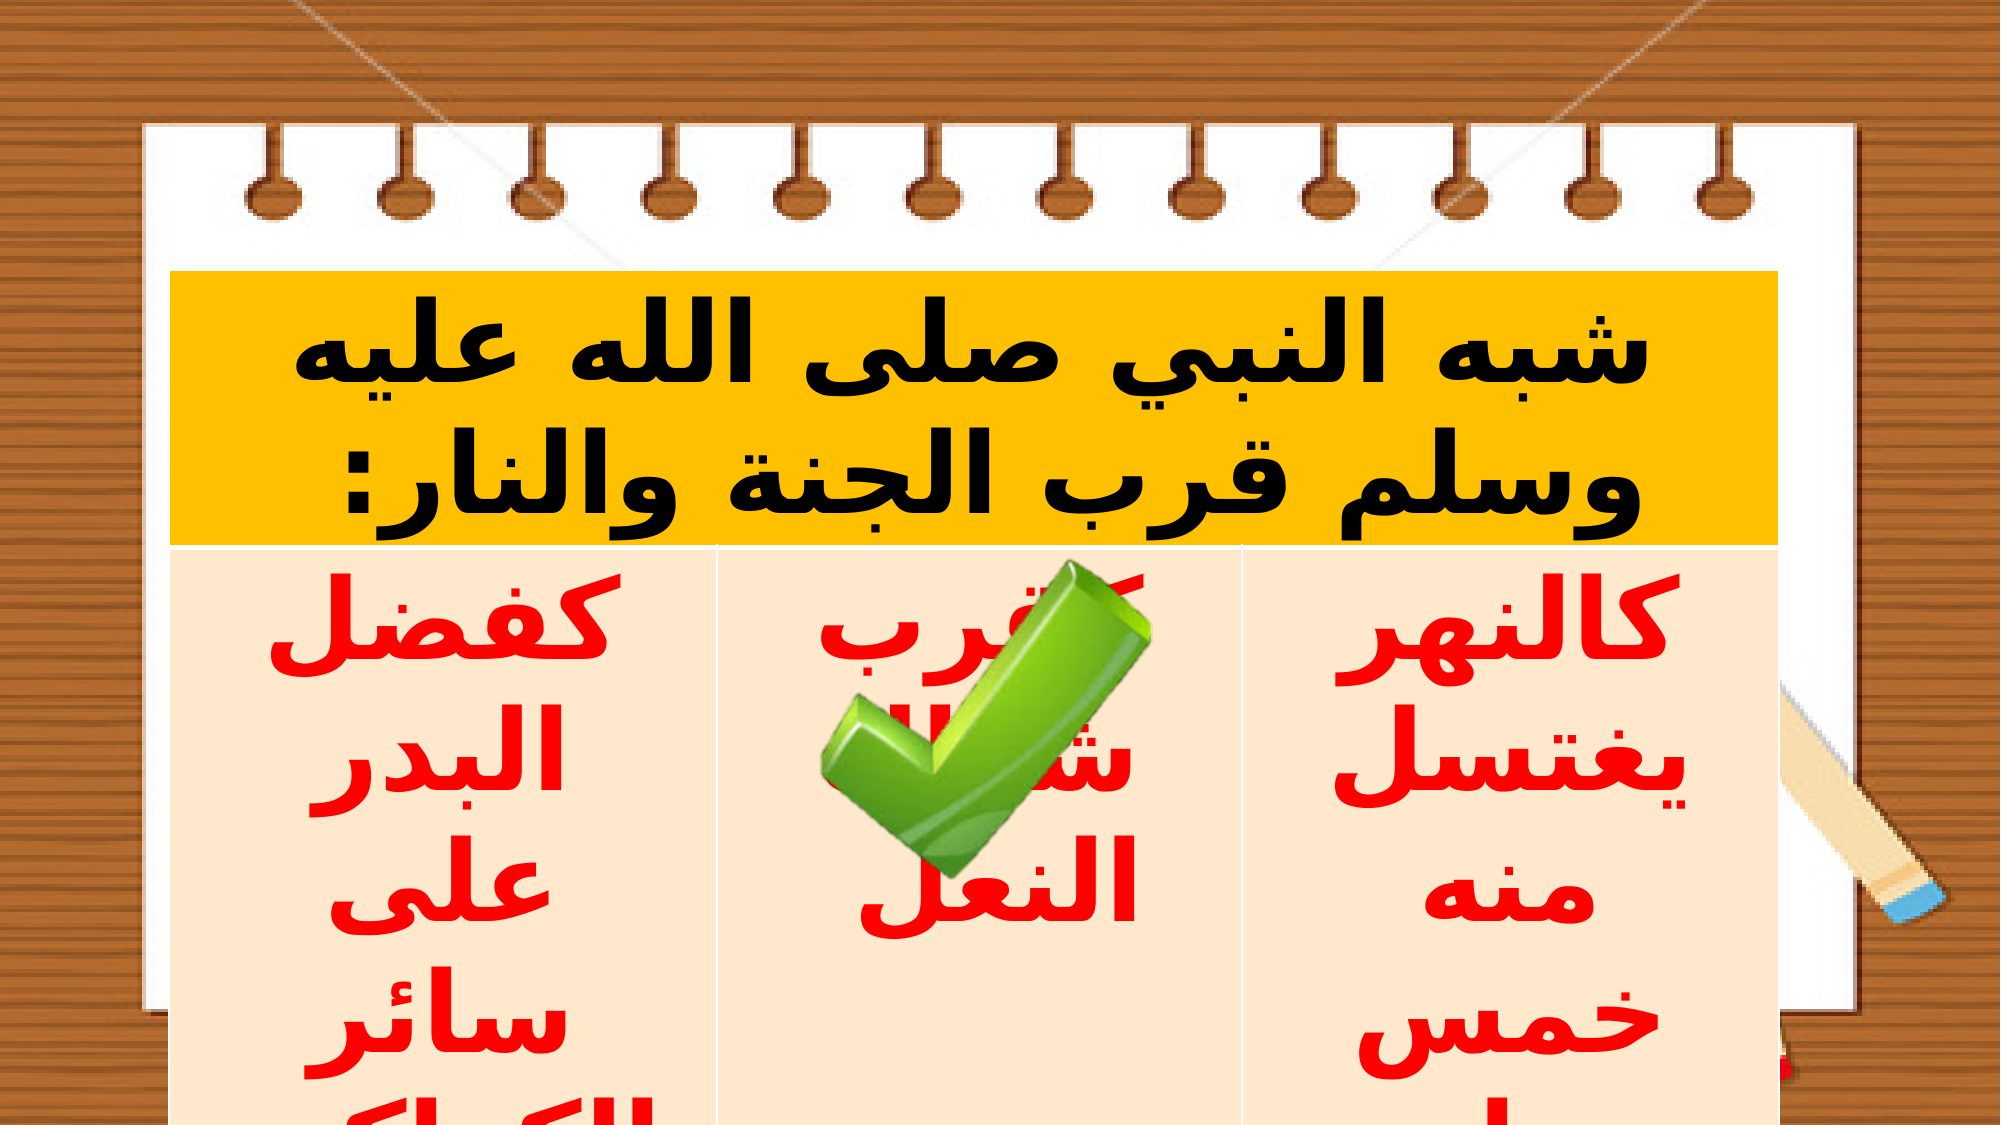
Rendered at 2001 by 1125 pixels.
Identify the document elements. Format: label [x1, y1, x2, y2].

list [0, 0, 2000, 1125]
picture [809, 546, 1162, 899]
